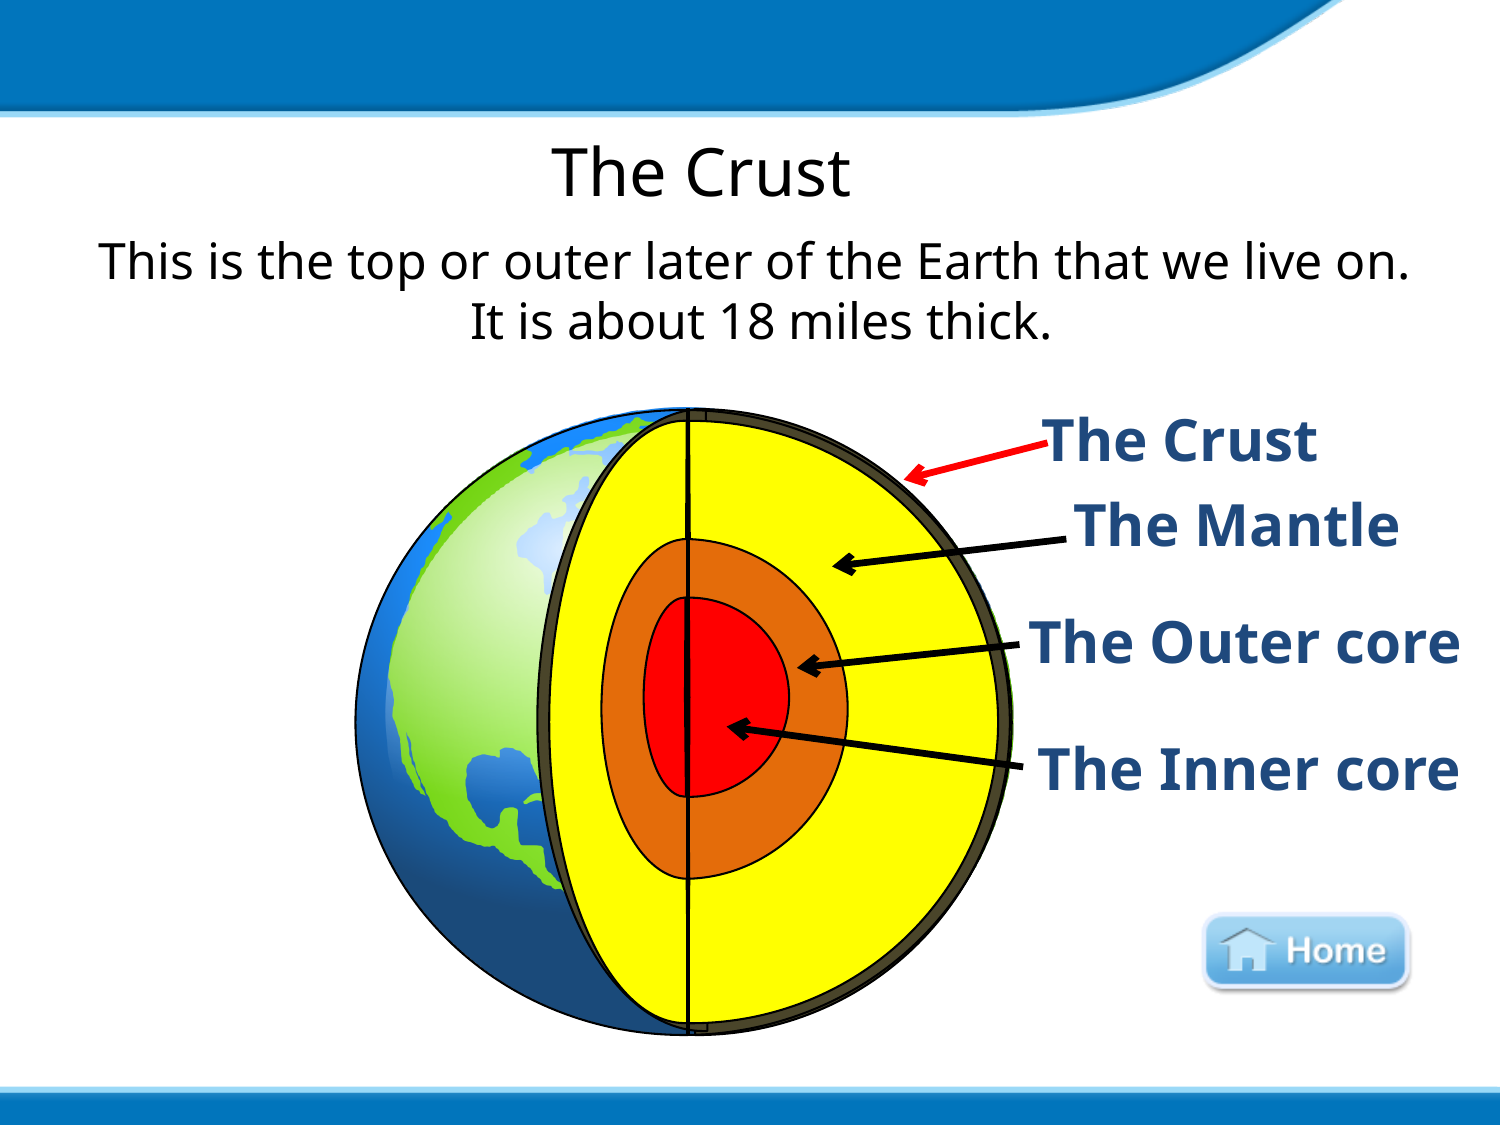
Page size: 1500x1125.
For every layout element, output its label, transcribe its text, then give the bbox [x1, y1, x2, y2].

text_box This is the top or outer later of the Earth that we live on. It is about 18 miles thick. [46, 222, 1477, 358]
text_box The Crust [1026, 395, 1334, 481]
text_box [796, 644, 1020, 669]
text_box The Outer core [1019, 597, 1477, 683]
title The Crust [35, 105, 1386, 235]
text_box The Mantle [1058, 480, 1416, 566]
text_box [726, 726, 1032, 768]
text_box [903, 442, 1048, 480]
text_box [831, 538, 1067, 567]
text_box The Inner core [1023, 724, 1476, 810]
picture [0, 0, 1500, 1125]
